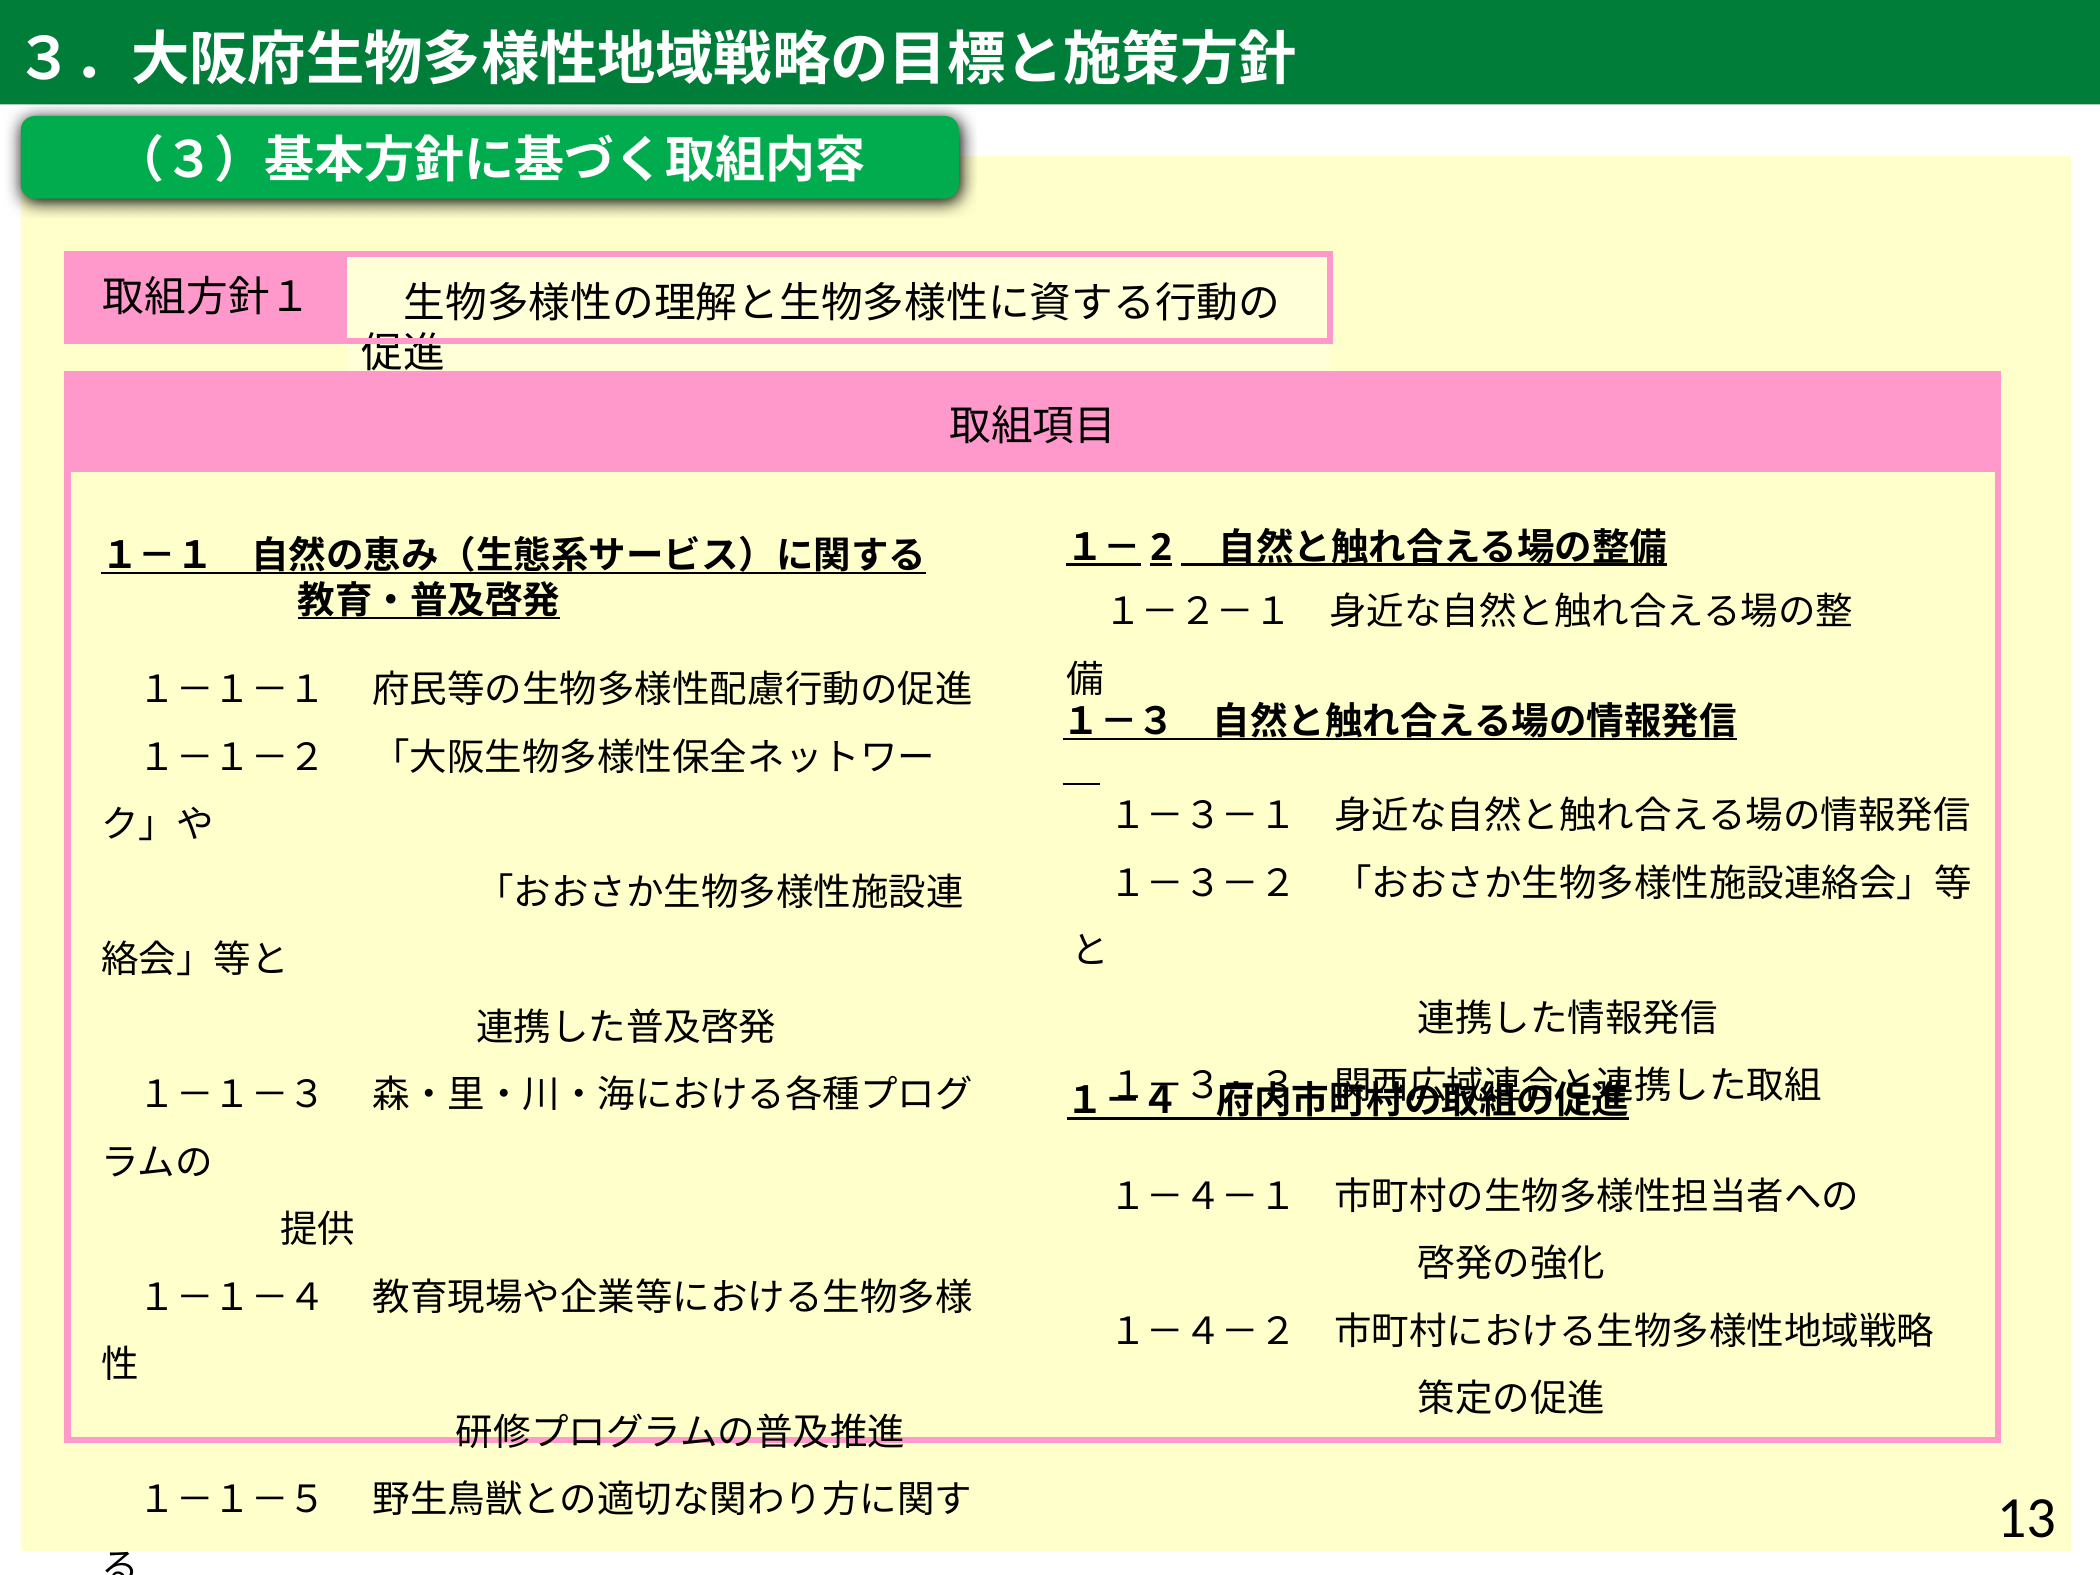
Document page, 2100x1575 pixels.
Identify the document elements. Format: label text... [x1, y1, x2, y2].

text_box １－１ 自然の恵み（生態系サービス）に関する 教育・普及啓発 [86, 523, 1038, 629]
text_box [67, 252, 1331, 342]
text_box [67, 373, 1999, 1440]
text_box １－４－１ 市町村の生物多様性担当者への 啓発の強化 １－４－２ 市町村における生物多様性地域戦略 策定の促進 [1057, 1141, 1999, 1427]
text_box ３．大阪府生物多様性地域戦略の目標と施策方針 [0, 0, 2100, 105]
text_box １－３－１ 身近な自然と触れ合える場の情報発信 １－３－２ 「おおさか生物多様性施設連絡会」等と 連携した情報発信 １－３－３ 関西広域連合と連携した取組 [1057, 761, 1999, 1114]
text_box １－１－１ 府民等の生物多様性配慮行動の促進 １－１－２ 「大阪生物多様性保全ネットワーク」や 「おおさか生物多様性施設連絡会」等と 連携した普及啓発 １－１－３ 森・里・川・海における各種プログラムの 提供 １－１－４ 教育現場や企業等における生物多様性 研修プログラムの普及推進 １－１－５ 野生鳥獣との適切な関わり方に関する 普及啓発 １－１－６ 生物多様性普及啓発に係る人材育成 [86, 635, 1004, 1575]
text_box １－２－１ 身近な自然と触れ合える場の整備 [1051, 557, 1898, 707]
text_box （３）基本方針に基づく取組内容 [19, 114, 960, 200]
text_box １－４ 府内市町村の取組の促進 [1052, 1069, 1810, 1129]
text_box [20, 155, 2072, 1552]
slide_number 13 [1598, 1471, 2071, 1556]
text_box １－３ 自然と触れ合える場の情報発信 [1047, 689, 1772, 795]
text_box １－2 自然と触れ合える場の整備 [1051, 515, 1852, 557]
